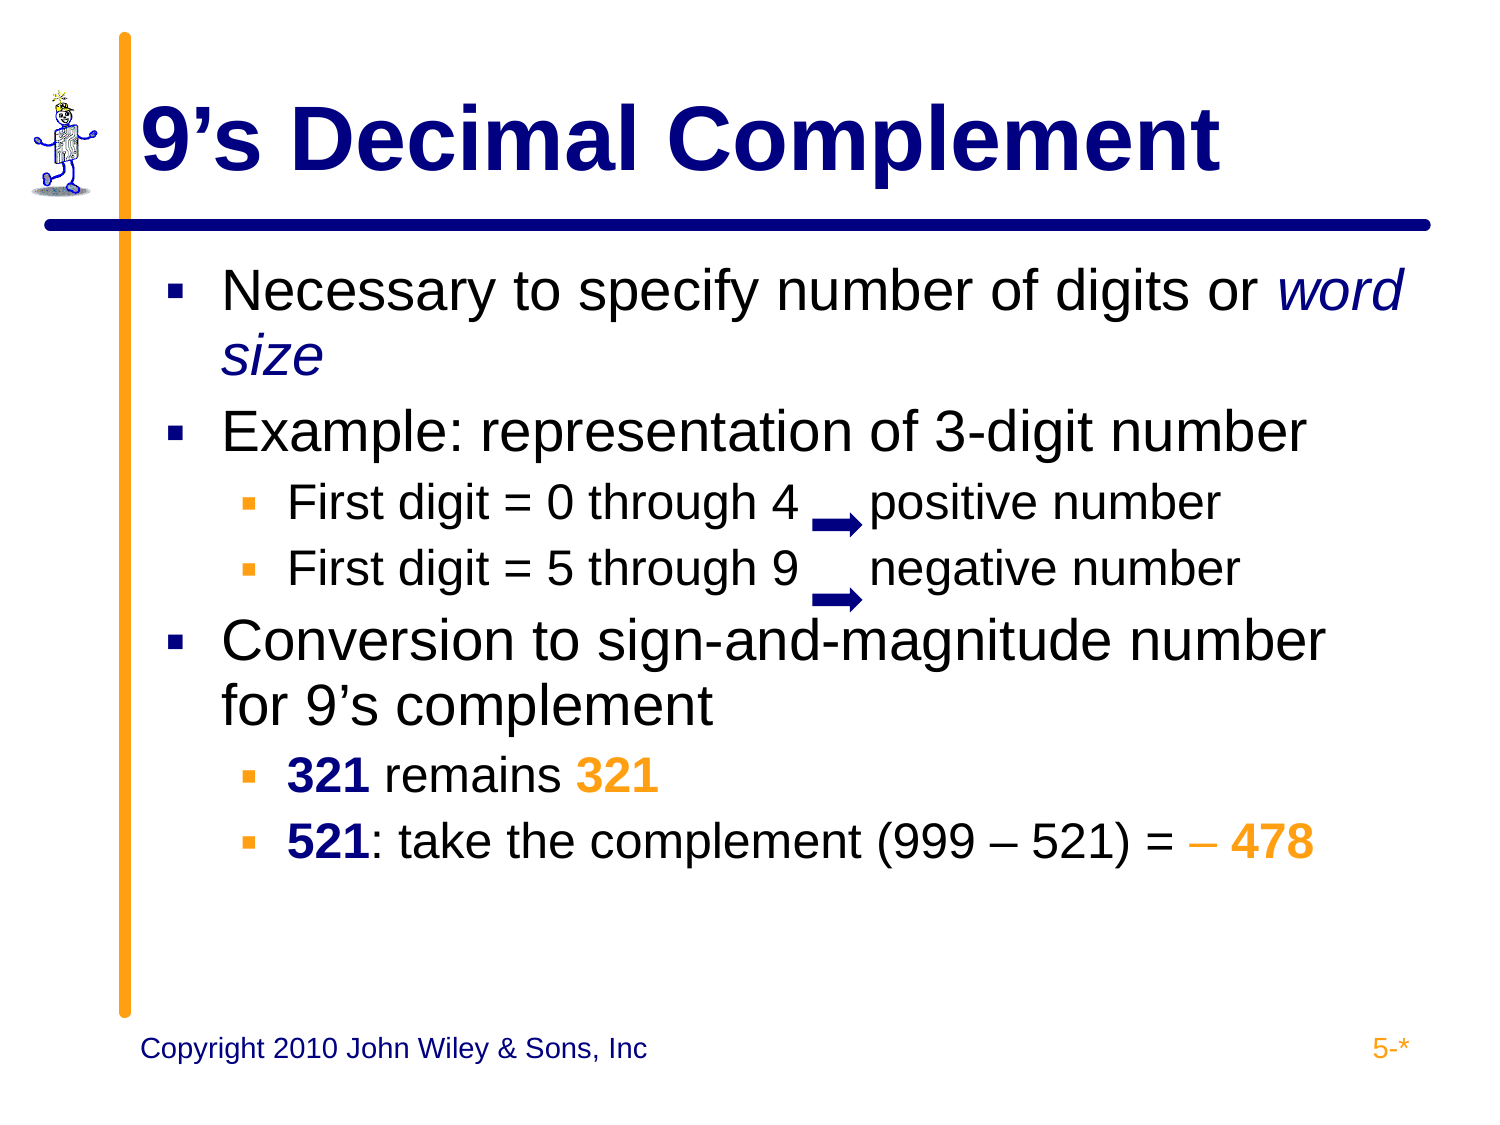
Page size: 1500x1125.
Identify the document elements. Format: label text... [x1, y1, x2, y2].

text_box Copyright 2010 John Wiley & Sons, Inc [124, 1025, 725, 1104]
text_box [812, 587, 863, 613]
title 9’s Decimal Complement [125, 45, 1425, 233]
list Necessary to specify number of digits or word size Example: representation of 3-digit number First digit = 0 through 4 positive number First digit = 5 through 9 negative number Conversion to sign-and-magnitude number for 9’s complement 321 remains 321 521: take the complement (999 – 521) = – 478 [150, 249, 1425, 993]
text_box 5-* [1074, 1024, 1425, 1103]
text_box [812, 512, 863, 538]
picture [24, 87, 105, 204]
